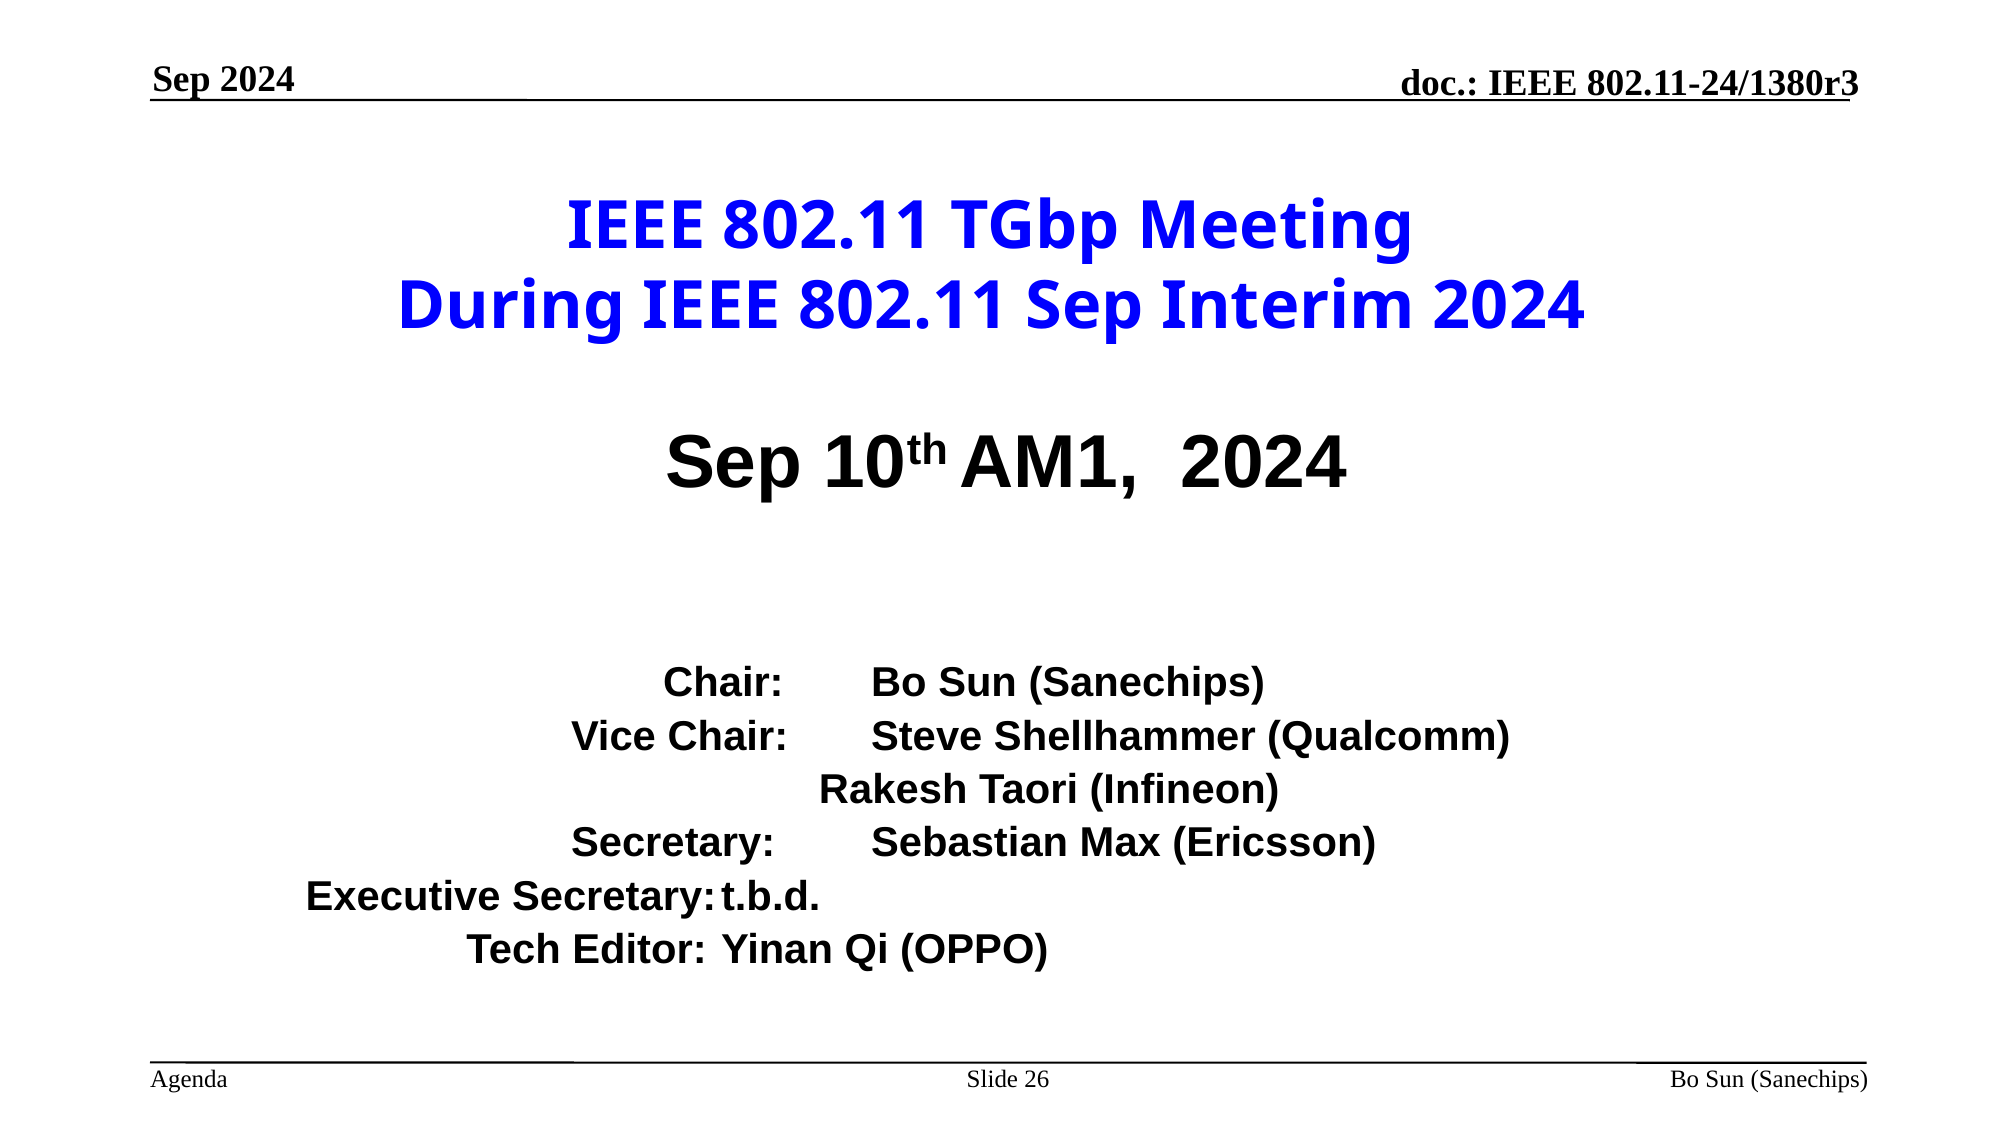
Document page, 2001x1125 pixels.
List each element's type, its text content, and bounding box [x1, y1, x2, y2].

text_box Sep 10th AM1, 2024 Chair: Bo Sun (Sanechips) Vice Chair: Steve Shellhammer (Qualcomm) Rakesh Taori (Infineon) Secretary: Sebastian Max (Ericsson) Executive Secretary: t.b.d. Tech Editor: Yinan Qi (OPPO) [200, 349, 1813, 1027]
footer Bo Sun (Sanechips) [1171, 1061, 1869, 1093]
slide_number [152, 54, 563, 100]
text_box IEEE 802.11 TGbp Meeting During IEEE 802.11 Sep Interim 2024 [288, 112, 1695, 349]
slide_number Slide 26 [949, 1061, 1067, 1123]
